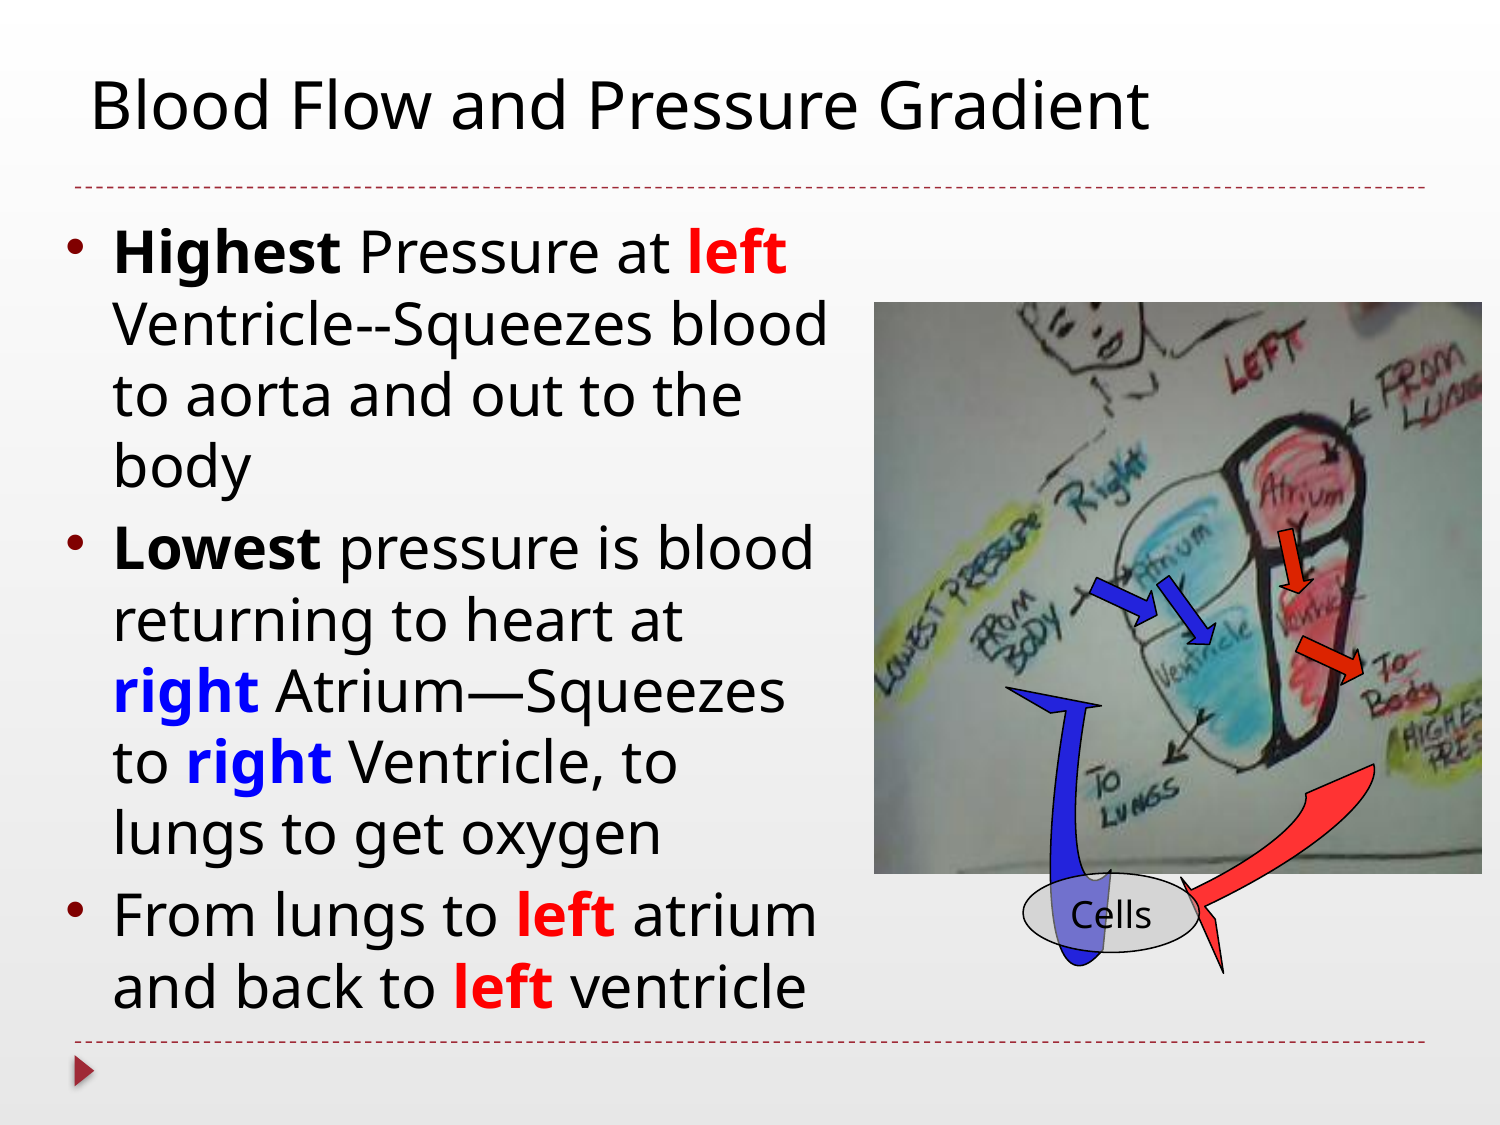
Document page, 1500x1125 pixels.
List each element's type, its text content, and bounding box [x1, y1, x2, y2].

list Highest Pressure at left Ventricle--Squeezes blood to aorta and out to the body Lowest pressure is blood returning to heart at right Atrium—Squeezes to right Ventricle, to lungs to get oxygen From lungs to left atrium and back to left ventricle [35, 211, 847, 1072]
text_box [1059, 946, 1100, 966]
text_box [1184, 886, 1246, 974]
text_box Cells [1023, 886, 1200, 953]
title Blood Flow and Pressure Gradient [74, 44, 1425, 150]
picture [873, 302, 1482, 874]
